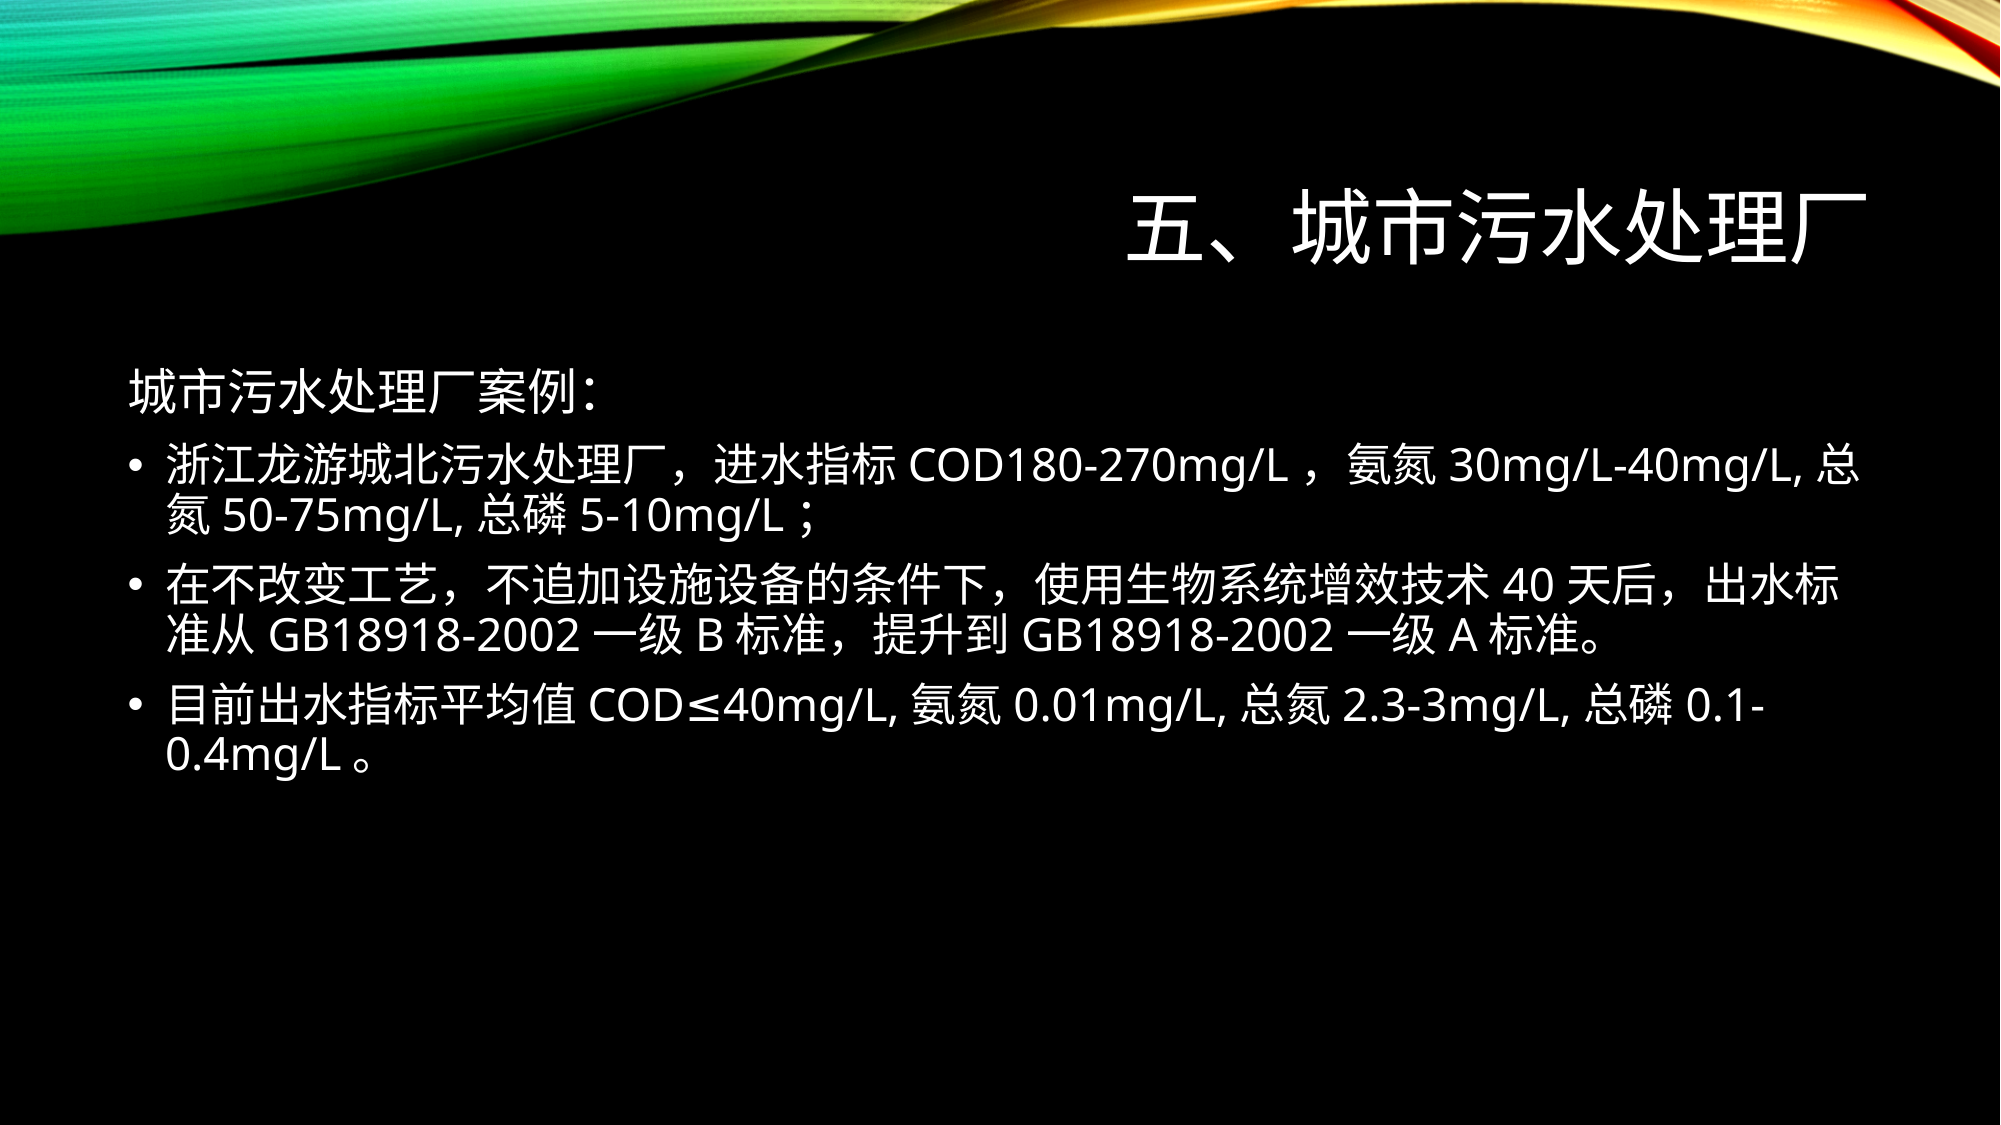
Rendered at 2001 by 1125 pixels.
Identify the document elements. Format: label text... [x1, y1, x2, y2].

title 五、城市污水处理厂 [474, 125, 1888, 338]
picture [0, 0, 2000, 237]
list 城市污水处理厂案例： 浙江龙游城北污水处理厂，进水指标COD180-270mg/L，氨氮30mg/L-40mg/L,总氮50-75mg/L,总磷5-10mg/L； 在不改变工艺，不追加设施设备的条件下，使用生物系统增效技术40天后，出水标准从GB18918-2002一级B标准，提升到GB18918-2002一级A标准。 目前出水指标平均值COD≤40mg/L,氨氮0.01mg/L,总氮2.3-3mg/L,总磷0.1-0.4mg/L。 [112, 360, 1888, 1021]
